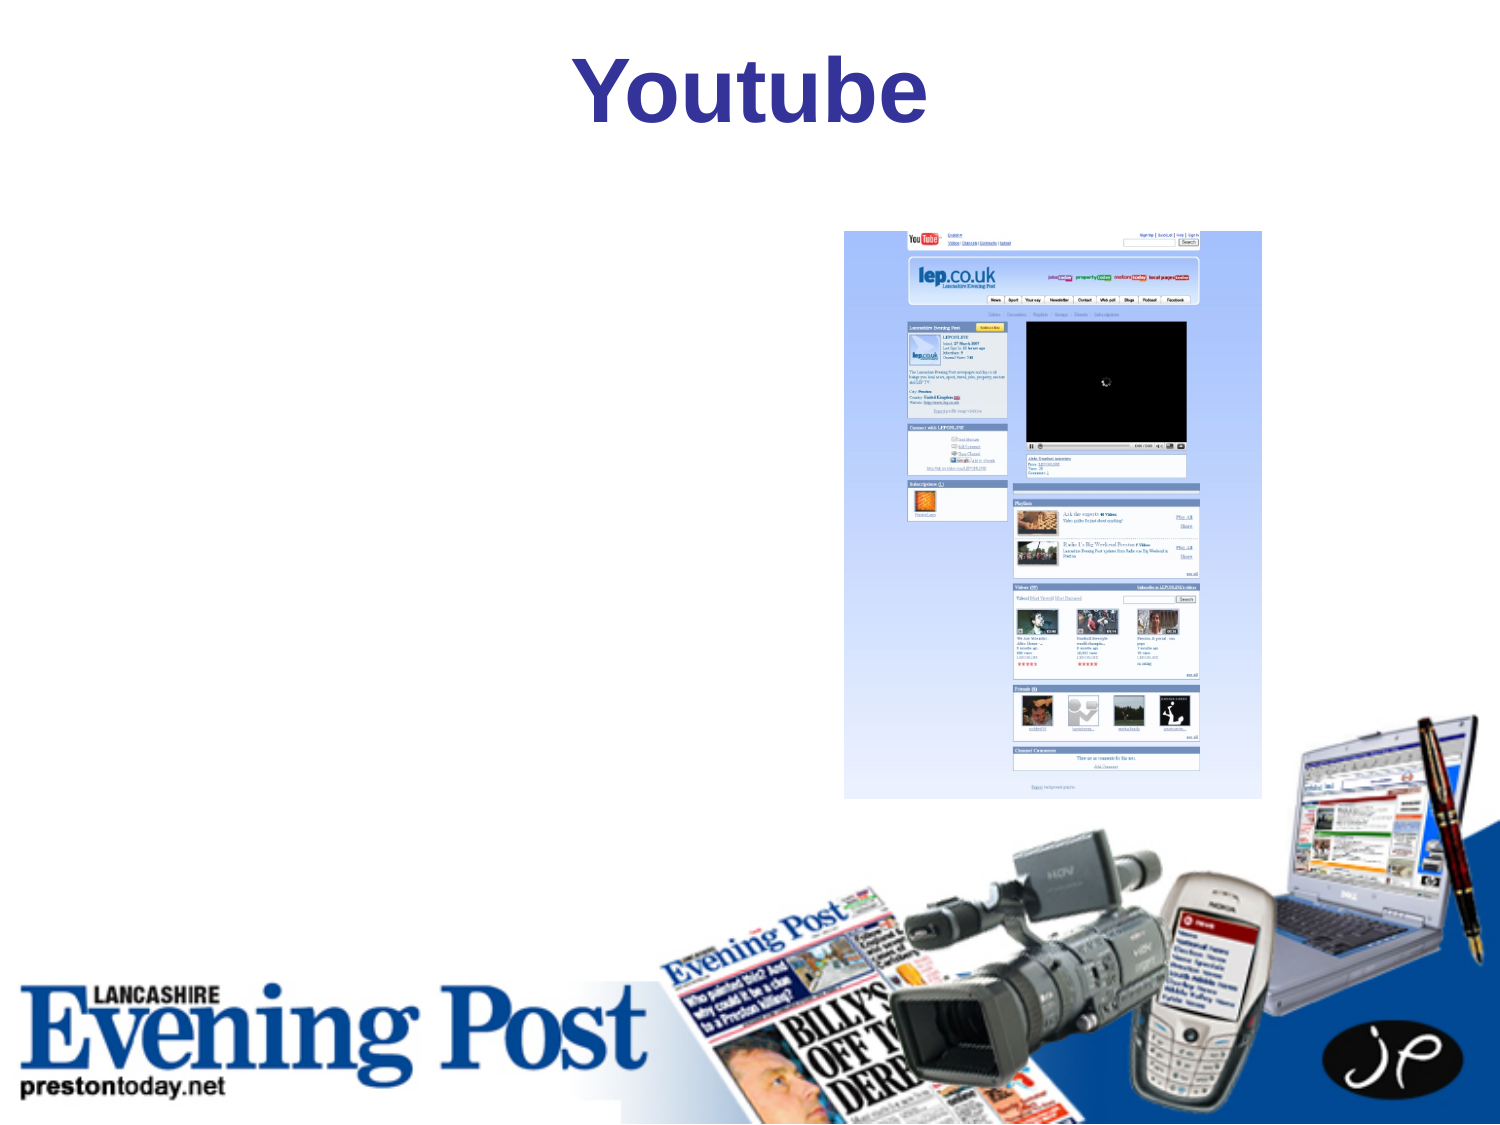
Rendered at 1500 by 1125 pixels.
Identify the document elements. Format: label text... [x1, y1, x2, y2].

picture [0, 704, 1500, 1124]
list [844, 231, 1263, 799]
title Youtube [0, 0, 1500, 173]
